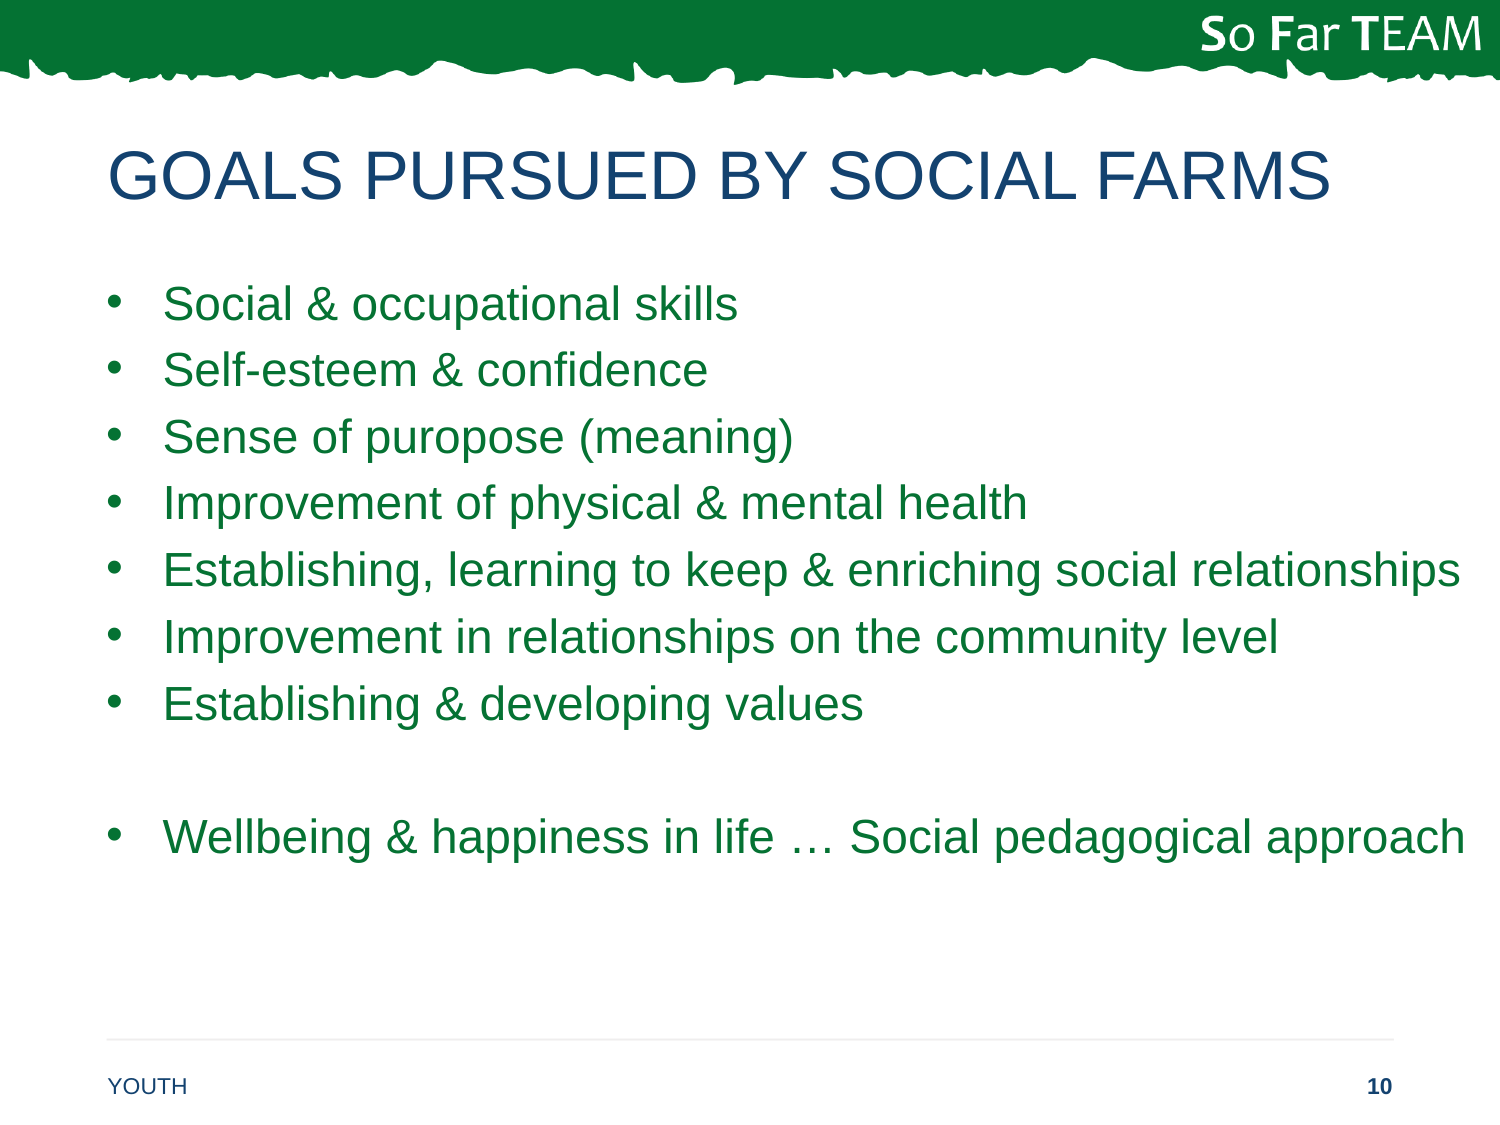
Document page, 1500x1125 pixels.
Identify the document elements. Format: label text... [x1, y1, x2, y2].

title Goals pursued by social farms [1, 111, 1438, 244]
slide_number 10 [1194, 1033, 1499, 1123]
picture [0, 0, 1500, 1125]
list Social & occupational skills Self-esteem & confidence Sense of puropose (meaning) Improvement of physical & mental health Establishing, learning to keep & enriching social relationships Improvement in relationships on the community level Establishing & developing values Wellbeing & happiness in life … Social pedagogical approach [0, 262, 1473, 1014]
footer YOUTH [1, 1033, 508, 1123]
